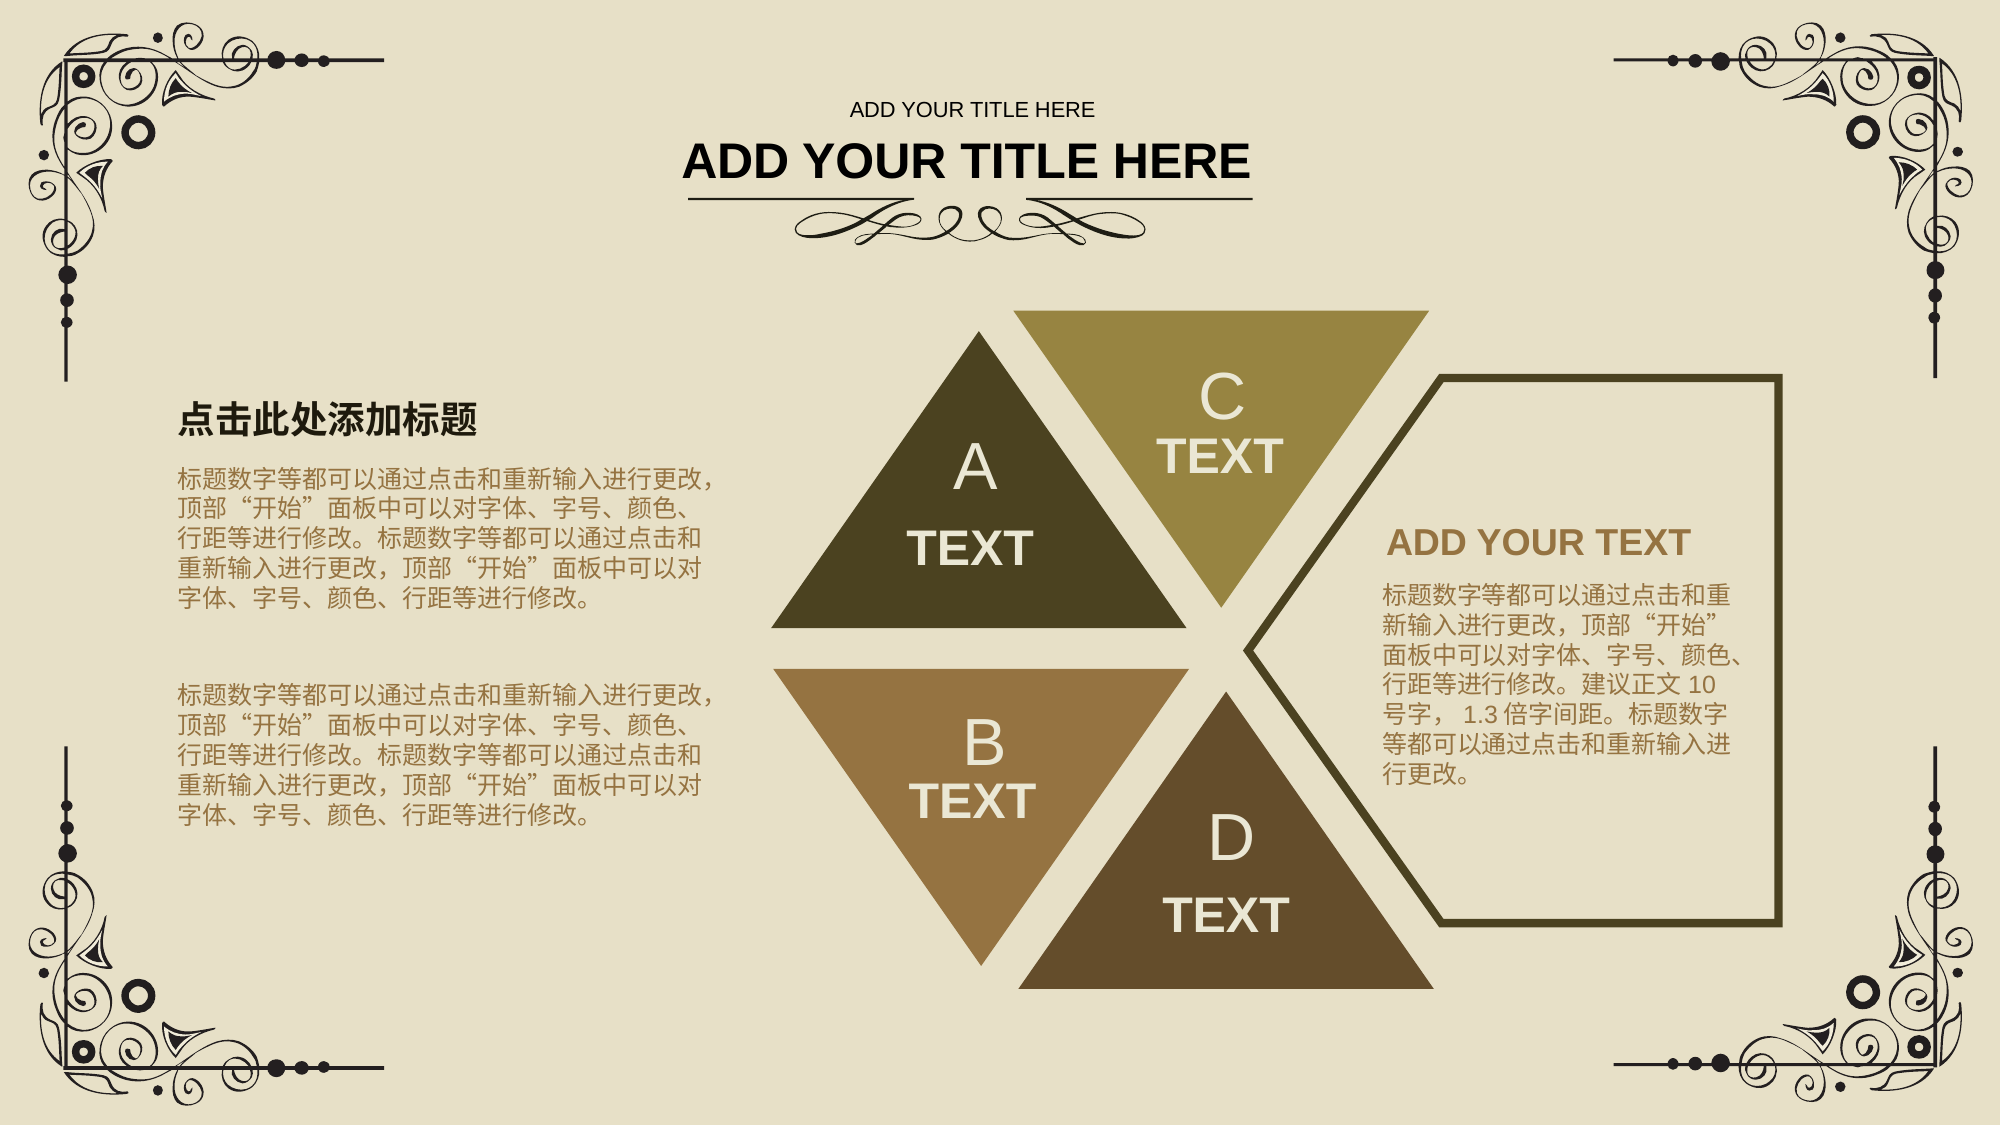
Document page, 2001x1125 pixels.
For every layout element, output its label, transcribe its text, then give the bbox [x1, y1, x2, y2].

text_box ADD YOUR TEXT [1430, 510, 1707, 571]
text_box 标题数字等都可以通过点击和重新输入进行更改，顶部“开始”面板中可以对字体、字号、颜色、行距等进行修改。建议正文10号字，1.3倍字间距。标题数字等都可以通过点击和重新输入进行更改。 [1367, 571, 1752, 797]
list ADD YOUR TITLE HERE [666, 128, 1277, 192]
text_box 标题数字等都可以通过点击和重新输入进行更改，顶部“开始”面板中可以对字体、字号、颜色、行距等进行修改。标题数字等都可以通过点击和重新输入进行更改，顶部“开始”面板中可以对字体、字号、颜色、行距等进行修改。 [166, 457, 721, 619]
list ADD YOUR TITLE HERE [834, 91, 1115, 120]
text_box [1246, 608, 1367, 691]
text_box 标题数字等都可以通过点击和重新输入进行更改，顶部“开始”面板中可以对字体、字号、颜色、行距等进行修改。标题数字等都可以通过点击和重新输入进行更改，顶部“开始”面板中可以对字体、字号、颜色、行距等进行修改。 [166, 674, 721, 835]
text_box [1013, 310, 1430, 608]
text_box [773, 668, 1190, 966]
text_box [1018, 691, 1434, 989]
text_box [771, 331, 1187, 629]
text_box 点击此处添加标题 [166, 390, 661, 492]
text_box [1430, 377, 1780, 925]
